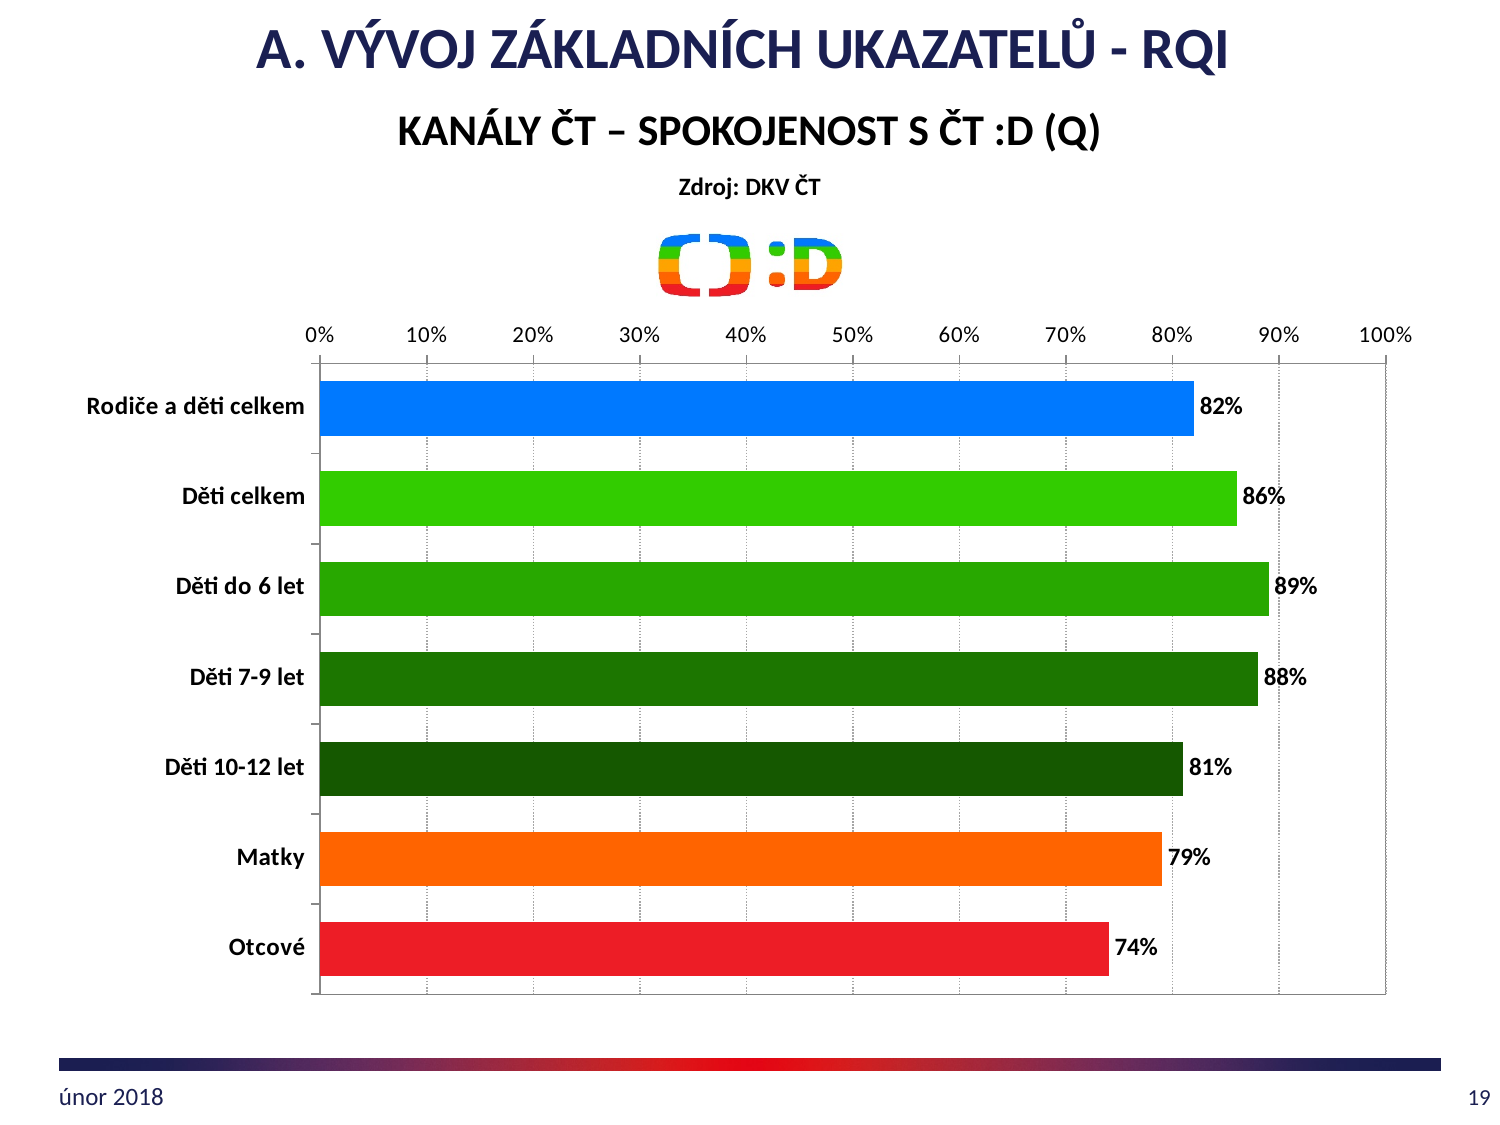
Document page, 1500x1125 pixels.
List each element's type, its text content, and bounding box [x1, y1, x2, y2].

chart [58, 311, 1442, 1009]
slide_number 19 [1452, 1075, 1500, 1118]
picture [58, 1057, 1442, 1071]
picture [656, 232, 844, 297]
text_box KANÁLY ČT – SPOKOJENOST S ČT :D (Q) Zdroj: DKV ČT [16, 89, 1484, 254]
text_box únor 2018 [59, 1079, 207, 1118]
text_box A. VÝVOJ ZÁKLADNÍCH UKAZATELŮ - RQI [0, 7, 1500, 95]
